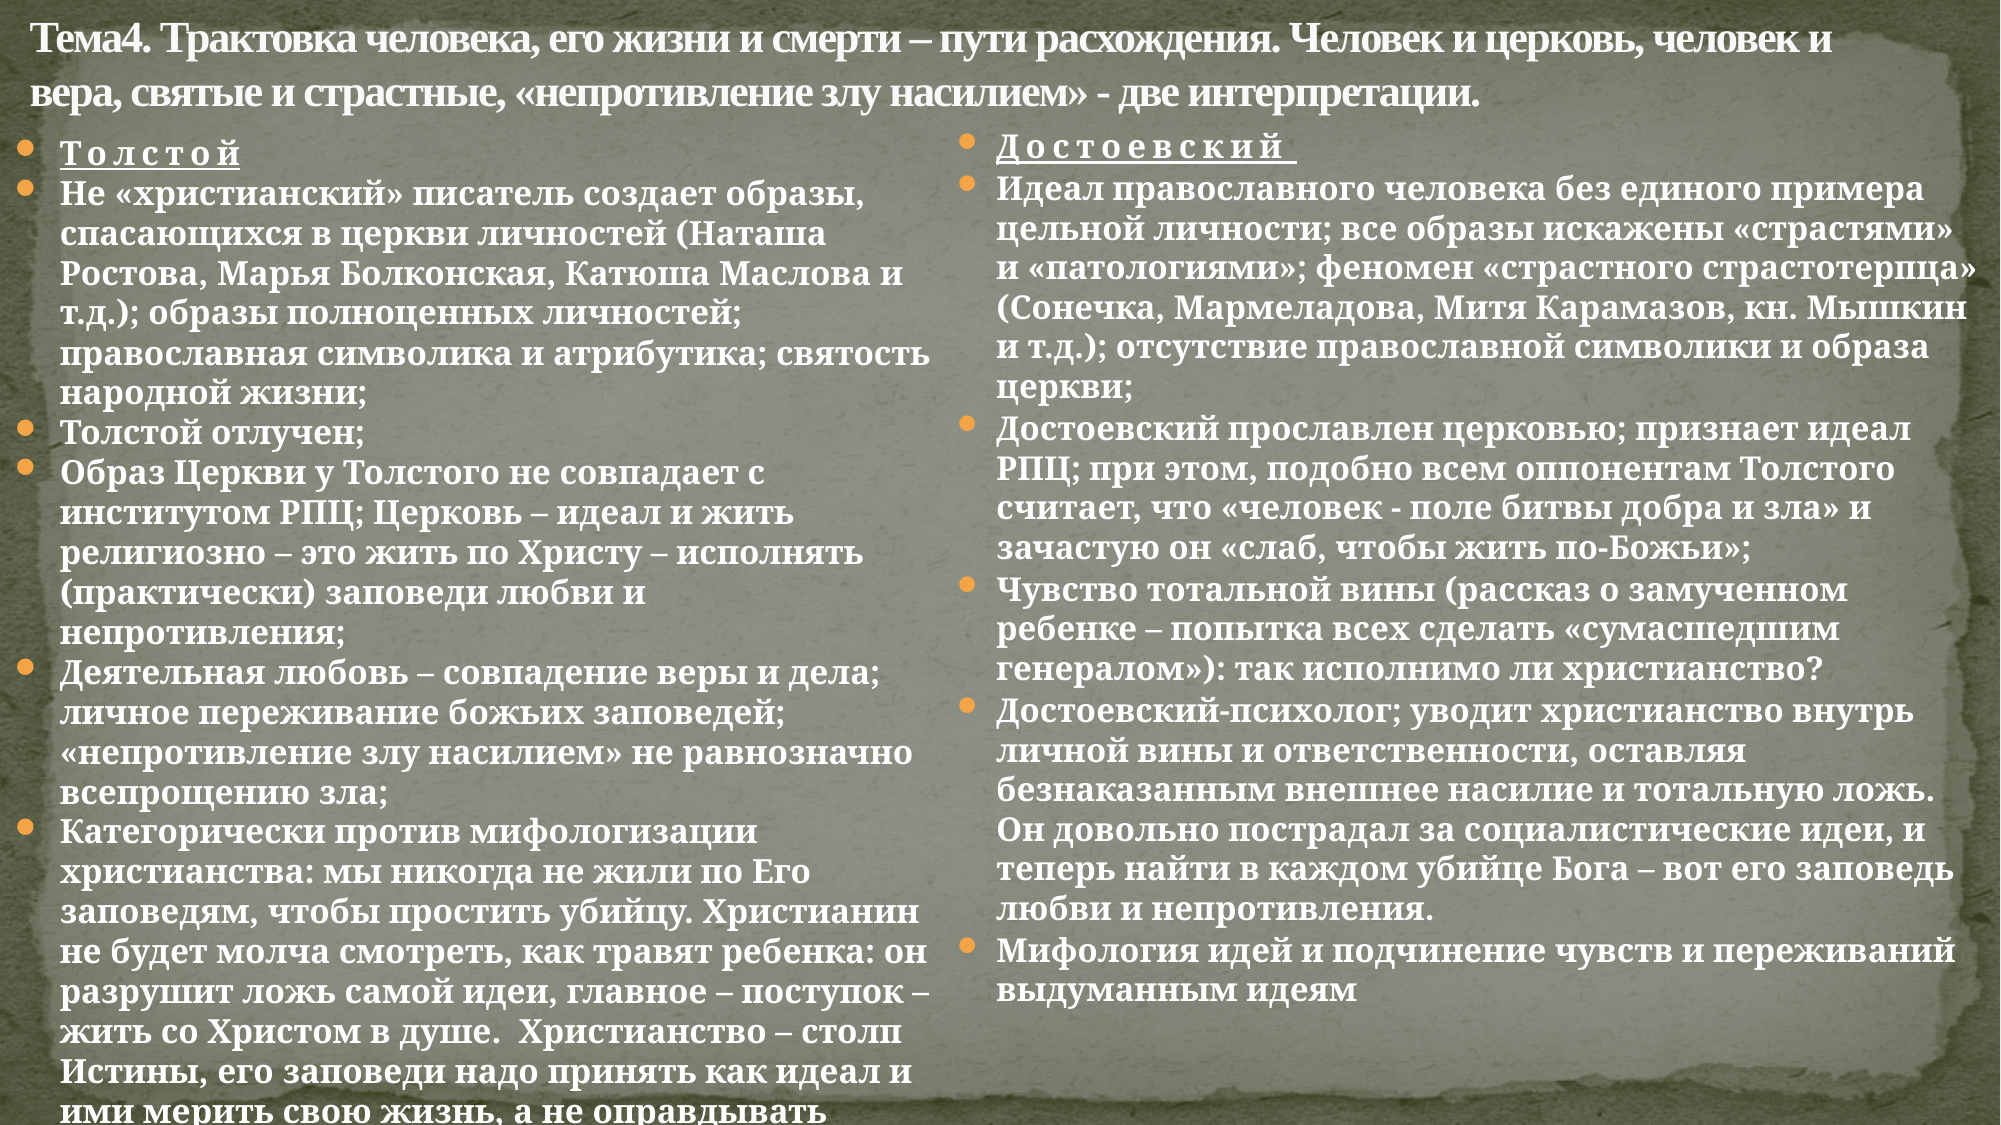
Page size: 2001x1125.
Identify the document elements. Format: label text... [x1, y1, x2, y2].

list Толстой Не «христианский» писатель создает образы, спасающихся в церкви личностей (Наташа Ростова, Марья Болконская, Катюша Маслова и т.д.); образы полноценных личностей; православная символика и атрибутика; святость народной жизни; Толстой отлучен; Образ Церкви у Толстого не совпадает с институтом РПЦ; Церковь – идеал и жить религиозно – это жить по Христу – исполнять (практически) заповеди любви и непротивления; Деятельная любовь – совпадение веры и дела; личное переживание божьих заповедей; «непротивление злу насилием» не равнозначно всепрощению зла; Категорически против мифологизации христианства: мы никогда не жили по Его заповедям, чтобы простить убийцу. Христианин не будет молча смотреть, как травят ребенка: он разрушит ложь самой идеи, главное – поступок – жить со Христом в душе. Христианство – столп Истины, его заповеди надо принять как идеал и ими мерить свою жизнь, а не оправдывать любое преступление наличием Его образа в душе. [0, 124, 951, 1125]
title Тема4. Трактовка человека, его жизни и смерти – пути расхождения. Человек и церковь, человек и вера, святые и страстные, «непротивление злу насилием» - две интерпретации. [14, 0, 1919, 123]
list Достоевский Идеал православного человека без единого примера цельной личности; все образы искажены «страстями» и «патологиями»; феномен «страстного страстотерпца» (Сонечка, Мармеладова, Митя Карамазов, кн. Мышкин и т.д.); отсутствие православной символики и образа церкви; Достоевский прославлен церковью; признает идеал РПЦ; при этом, подобно всем оппонентам Толстого считает, что «человек - поле битвы добра и зла» и зачастую он «слаб, чтобы жить по-Божьи»; Чувство тотальной вины (рассказ о замученном ребенке – попытка всех сделать «сумасшедшим генералом»): так исполнимо ли христианство? Достоевский-психолог; уводит христианство внутрь личной вины и ответственности, оставляя безнаказанным внешнее насилие и тотальную ложь. Он довольно пострадал за социалистические идеи, и теперь найти в каждом убийце Бога – вот его заповедь любви и непротивления. Мифология идей и подчинение чувств и переживаний выдуманным идеям [942, 118, 2000, 1084]
